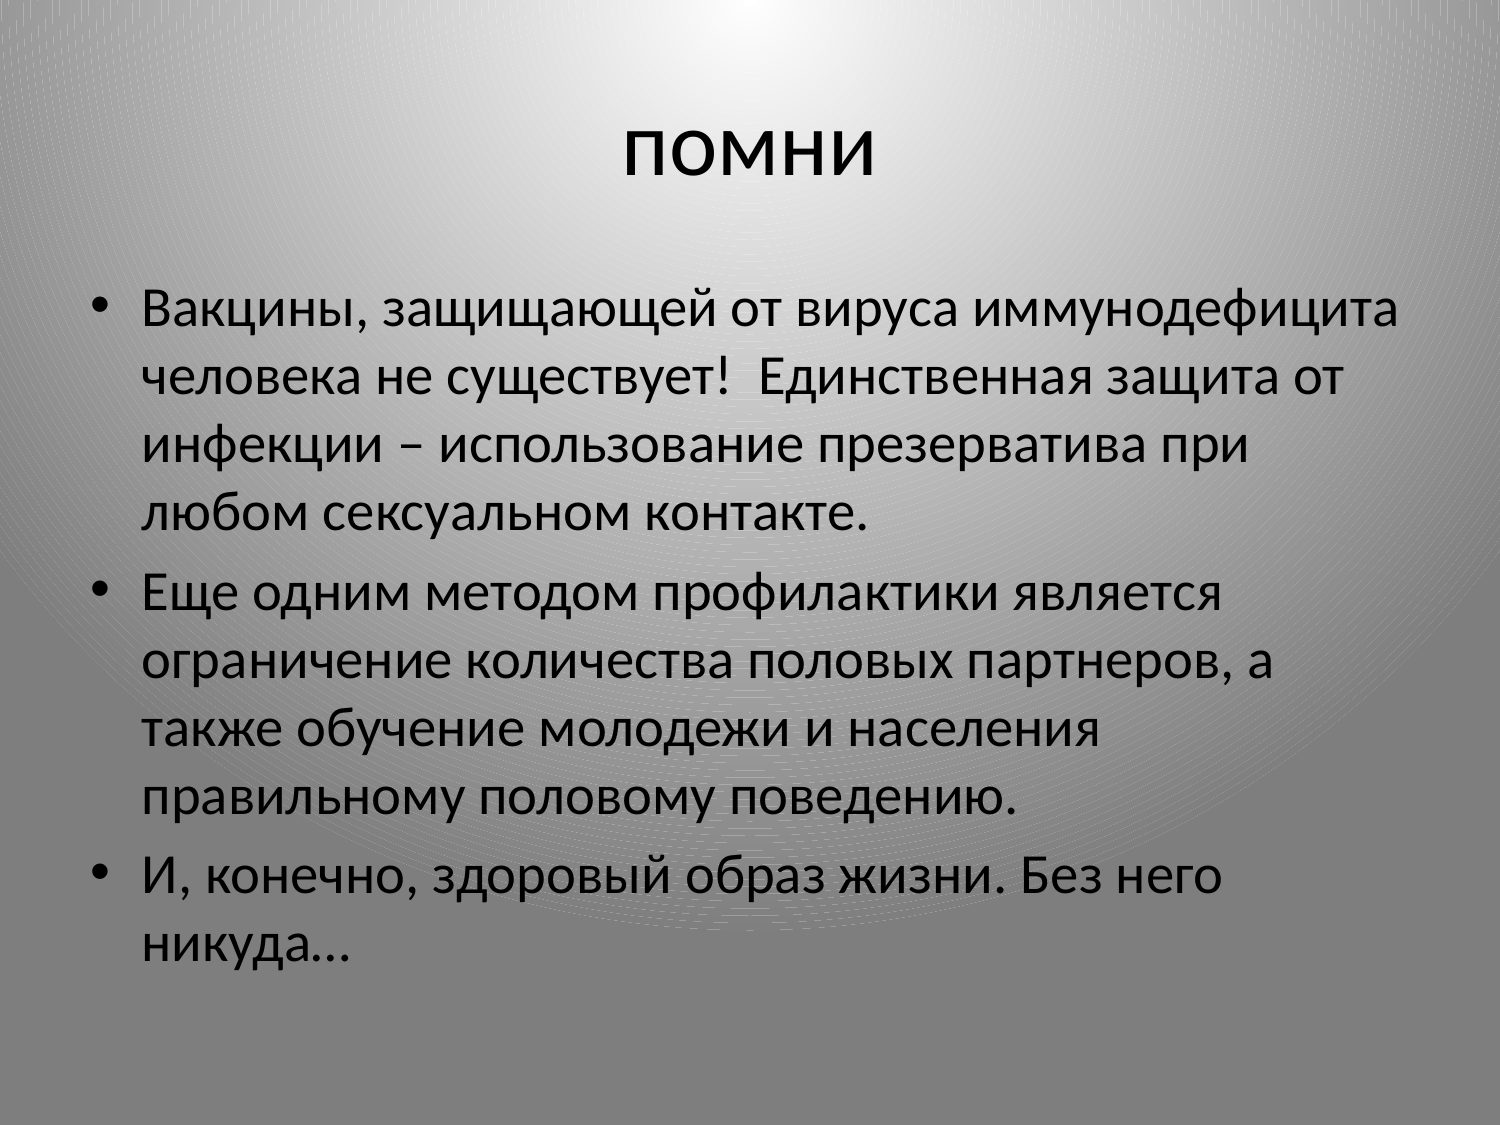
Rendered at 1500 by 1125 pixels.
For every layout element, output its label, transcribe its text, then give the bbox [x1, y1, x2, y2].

list Вакцины, защищающей от вируса иммунодефицита человека не существует! Единственная защита от инфекции – использование презерватива при любом сексуальном контакте. Еще одним методом профилактики является ограничение количества половых партнеров, а также обучение молодежи и населения правильному половому поведению. И, конечно, здоровый образ жизни. Без него никуда… [75, 262, 1425, 1005]
title помни [75, 45, 1425, 233]
